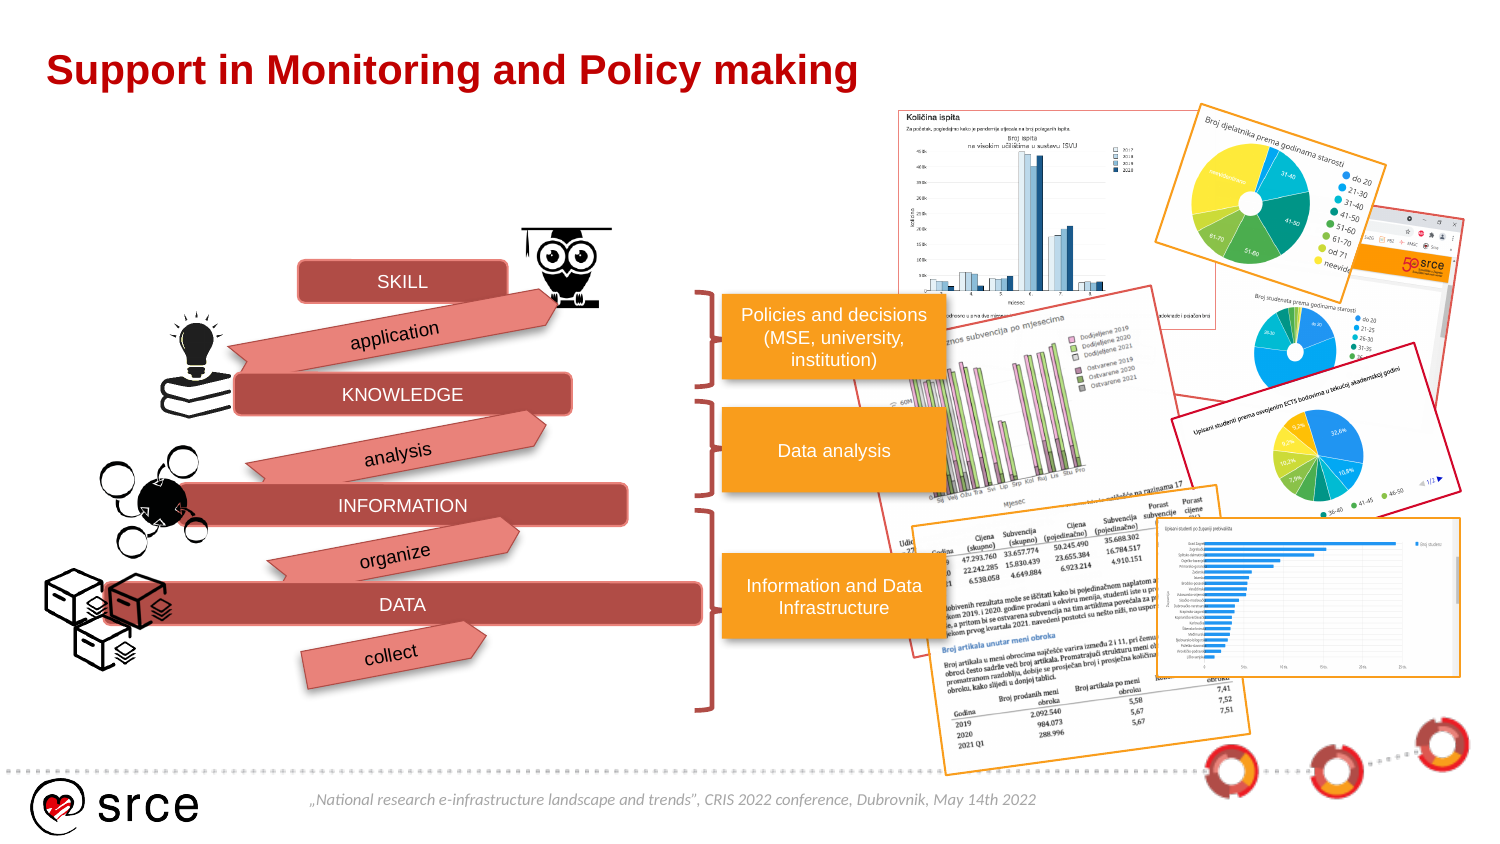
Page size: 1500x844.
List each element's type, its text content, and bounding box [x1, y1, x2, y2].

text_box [694, 292, 947, 711]
picture [945, 755, 1079, 773]
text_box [878, 109, 1460, 755]
picture [0, 705, 1487, 836]
text_box Support in Monitoring and Policy making [31, 34, 1471, 107]
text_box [40, 220, 703, 677]
